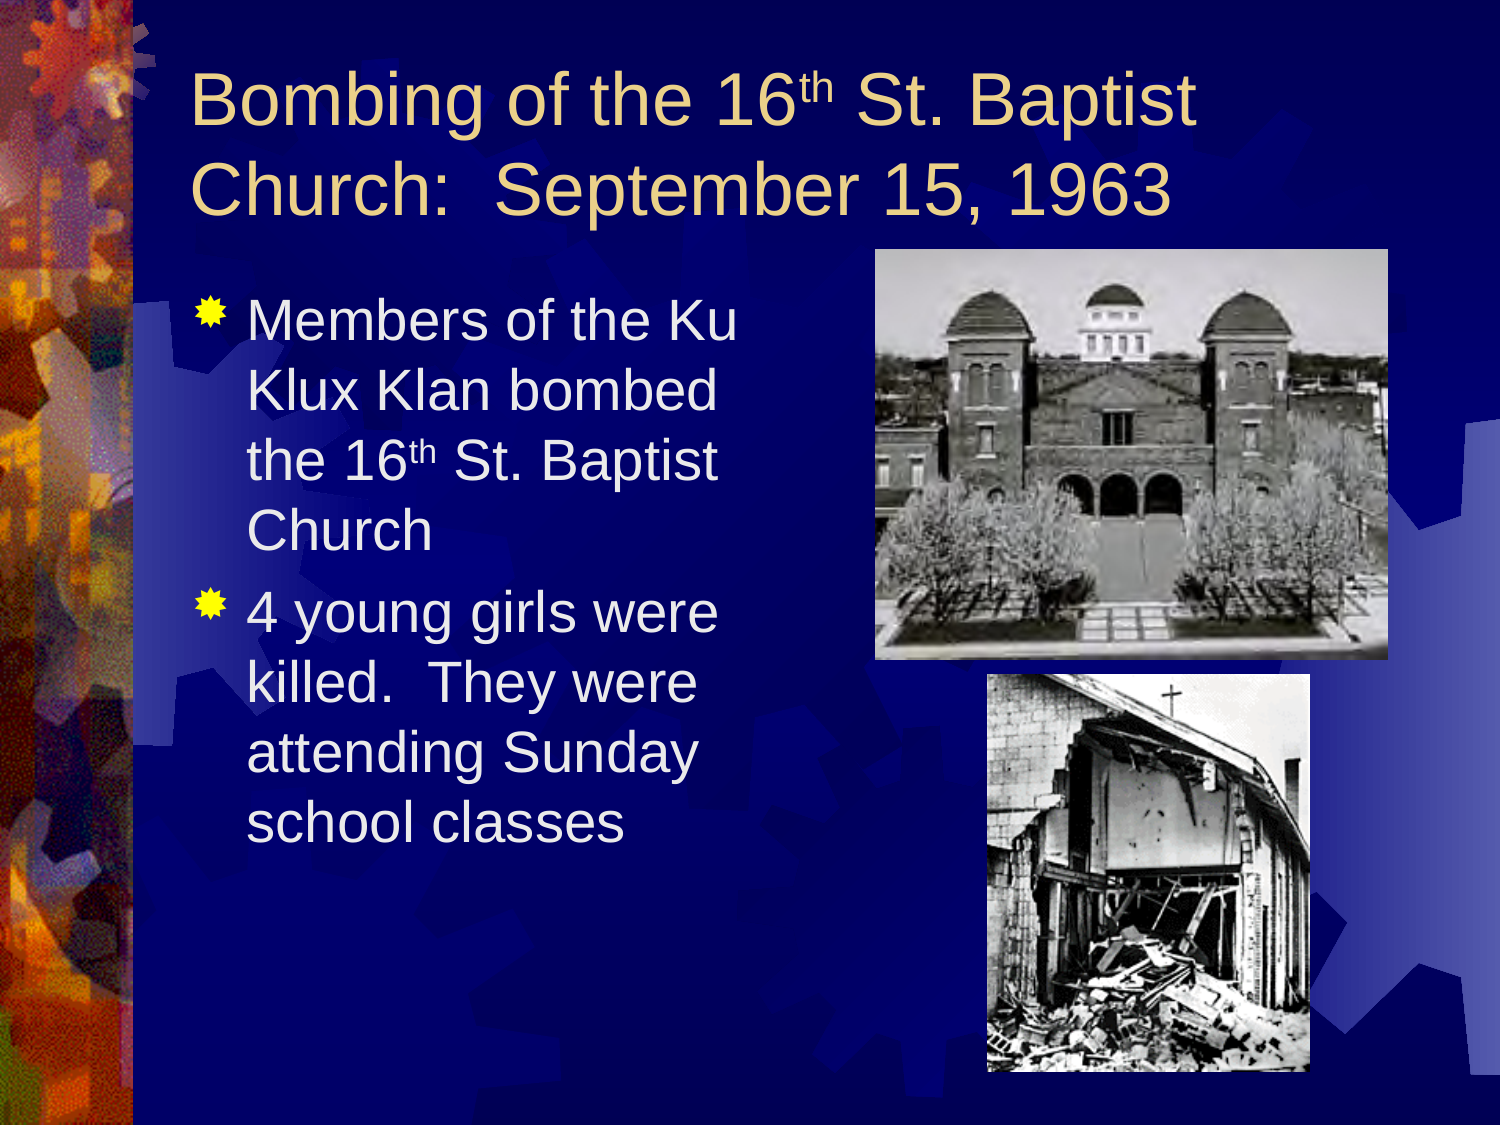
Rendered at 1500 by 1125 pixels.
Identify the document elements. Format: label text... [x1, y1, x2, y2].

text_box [874, 249, 1388, 661]
list Members of the Ku Klux Klan bombed the 16th St. Baptist Church 4 young girls were killed. They were attending Sunday school classes [174, 275, 800, 950]
title Bombing of the 16th St. Baptist Church: September 15, 1963 [174, 50, 1450, 238]
picture [987, 674, 1310, 1072]
picture [0, 0, 133, 1125]
